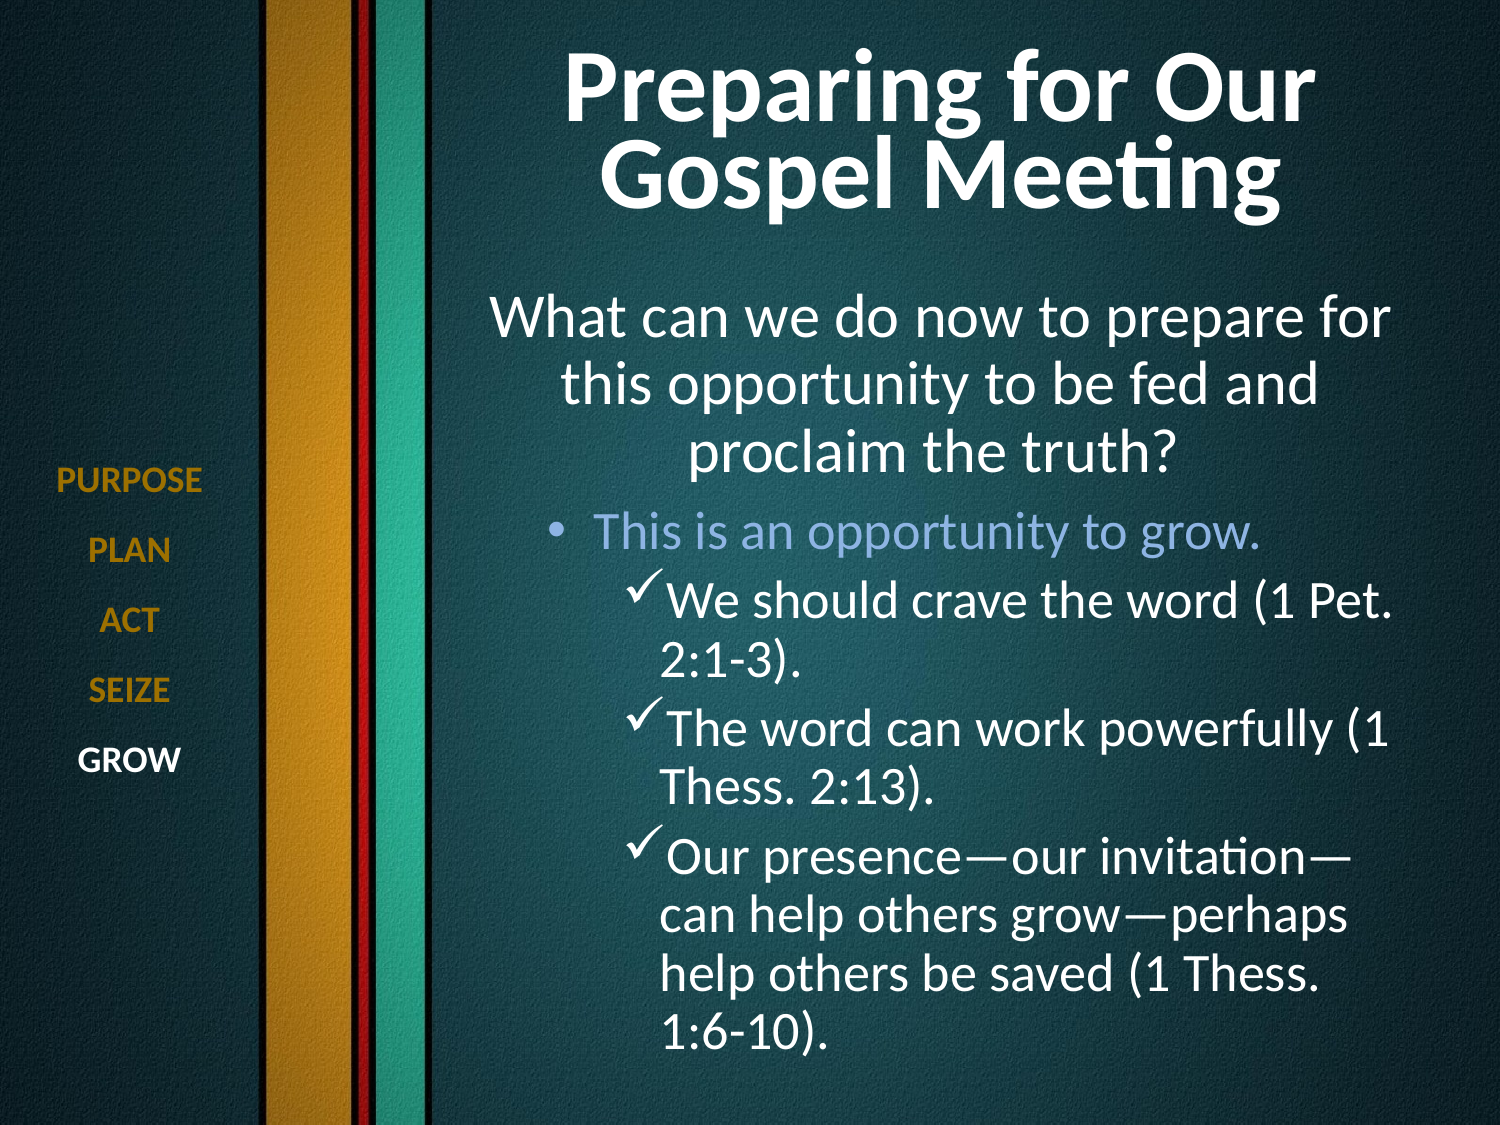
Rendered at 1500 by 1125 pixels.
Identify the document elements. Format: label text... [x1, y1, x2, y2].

list What can we do now to prepare for this opportunity to be fed and proclaim the truth? This is an opportunity to grow. We should crave the word (1 Pet. 2:1-3). The word can work powerfully (1 Thess. 2:13). Our presence—our invitation—can help others grow—perhaps help others be saved (1 Thess. 1:6-10). [457, 275, 1425, 1089]
text_box PURPOSE PLAN ACT SEIZE GROW [26, 447, 233, 858]
title Preparing for Our Gospel Meeting [457, 45, 1425, 233]
picture [0, 0, 1500, 1125]
